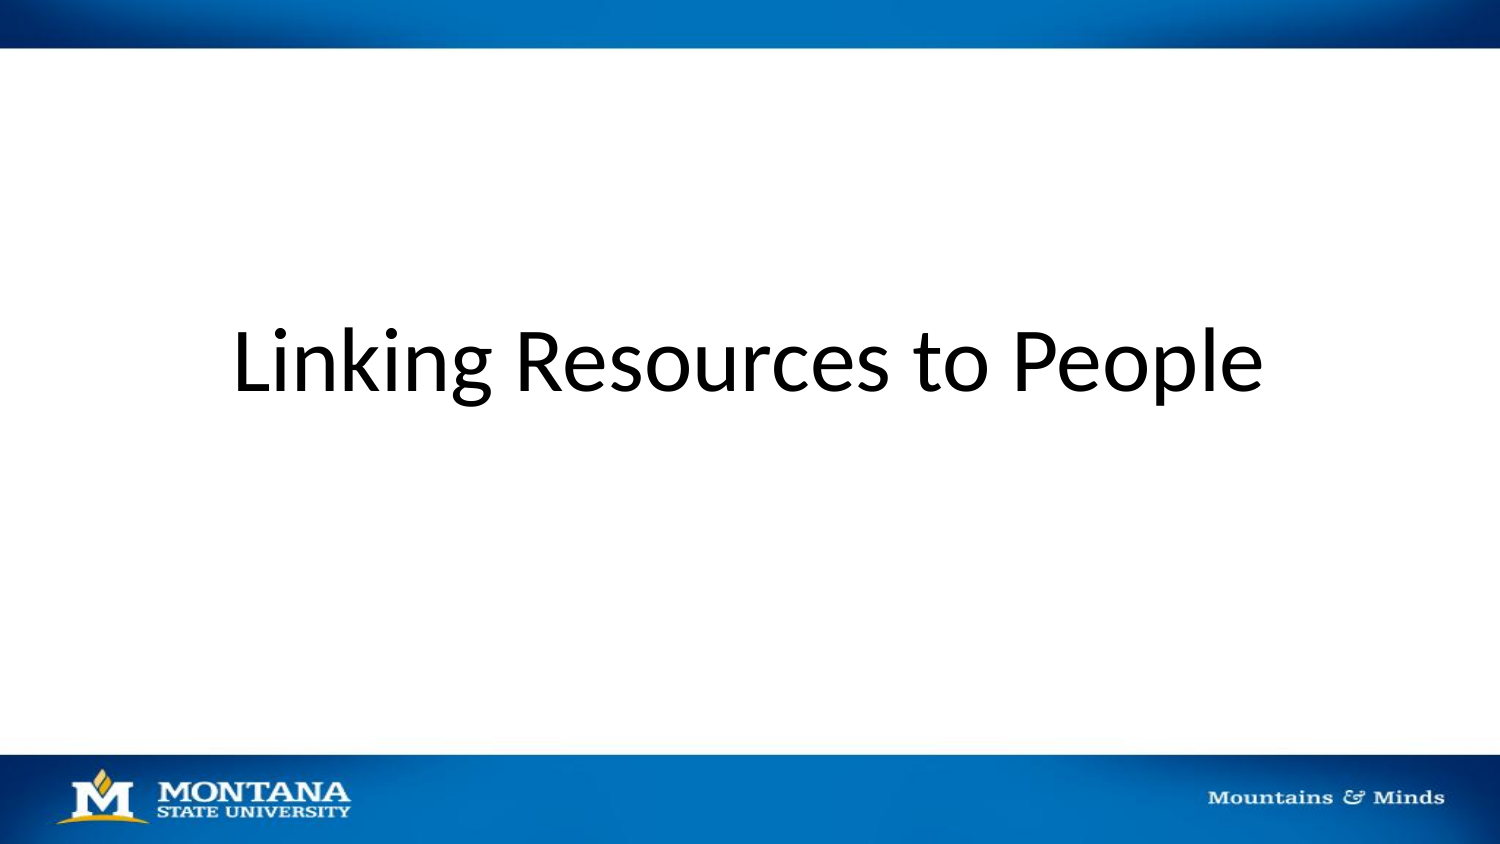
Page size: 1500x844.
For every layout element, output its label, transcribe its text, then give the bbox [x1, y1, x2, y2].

title Linking Resources to People [112, 259, 1388, 450]
picture [0, 0, 1500, 844]
